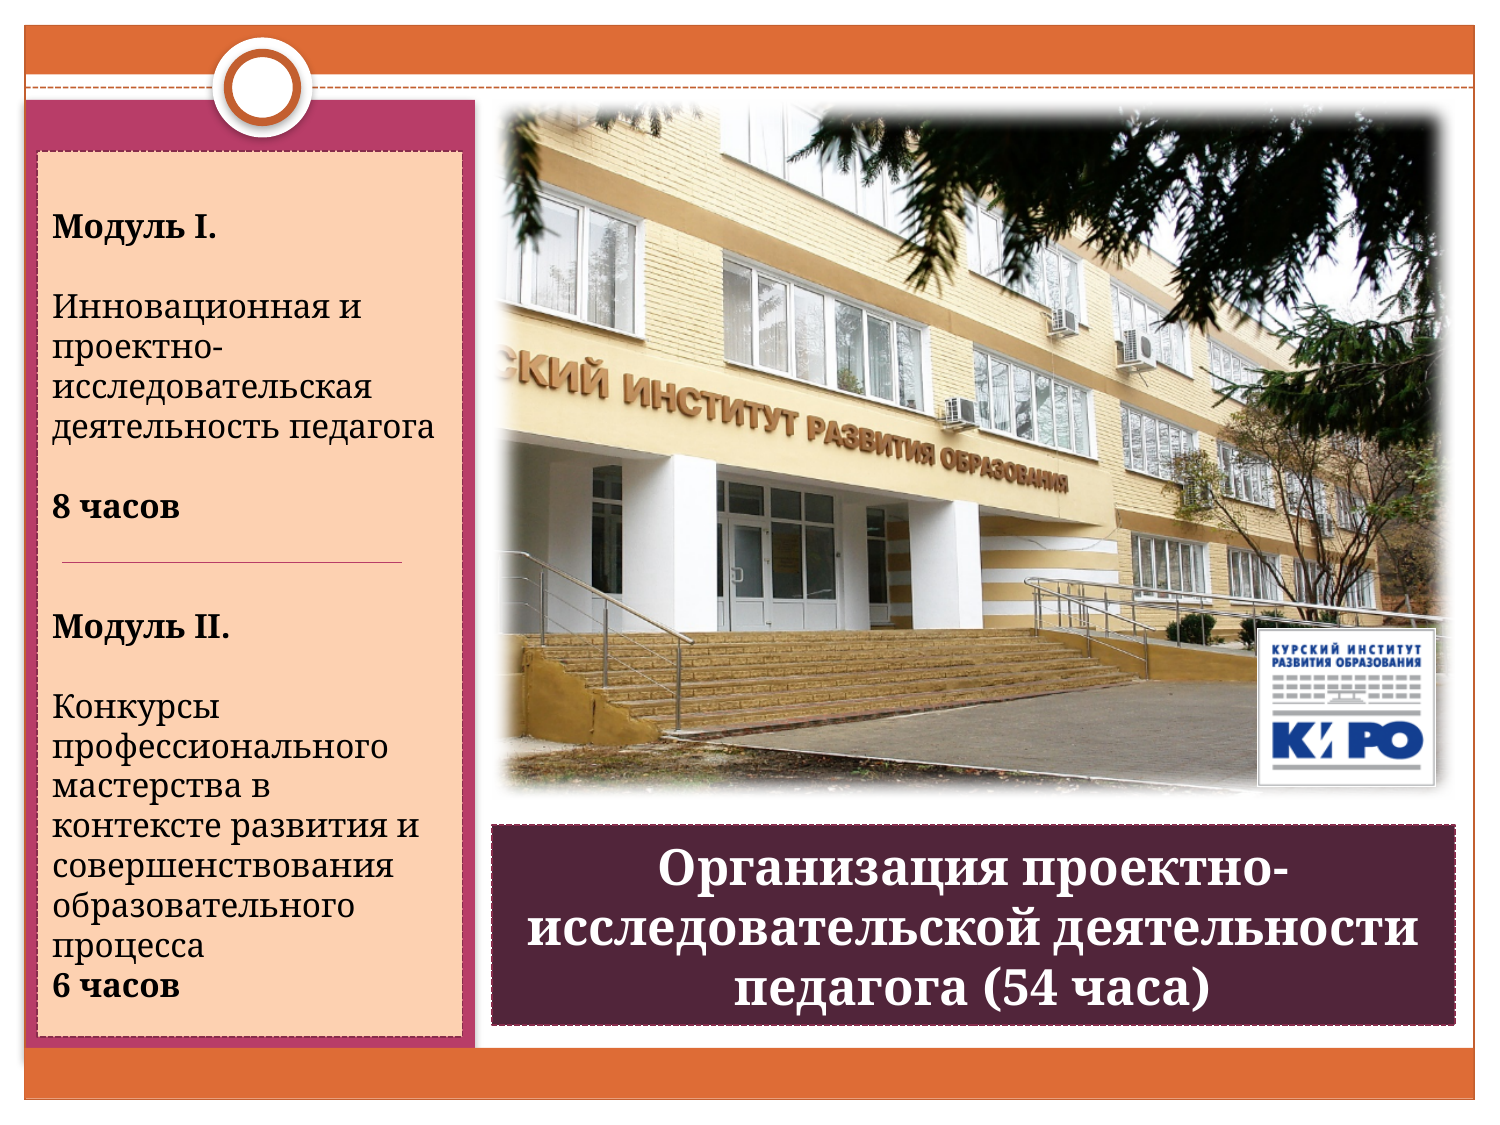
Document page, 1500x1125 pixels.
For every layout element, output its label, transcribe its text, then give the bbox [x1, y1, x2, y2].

title Организация проектно-исследовательской деятельности педагога (54 часа) [491, 824, 1456, 1026]
text_box Модуль I. Инновационная и проектно-исследовательская деятельность педагога 8 часов Модуль II. Конкурсы профессионального мастерства в контексте развития и совершенствования образовательного процесса 6 часов [36, 150, 463, 1038]
picture [491, 99, 1455, 801]
